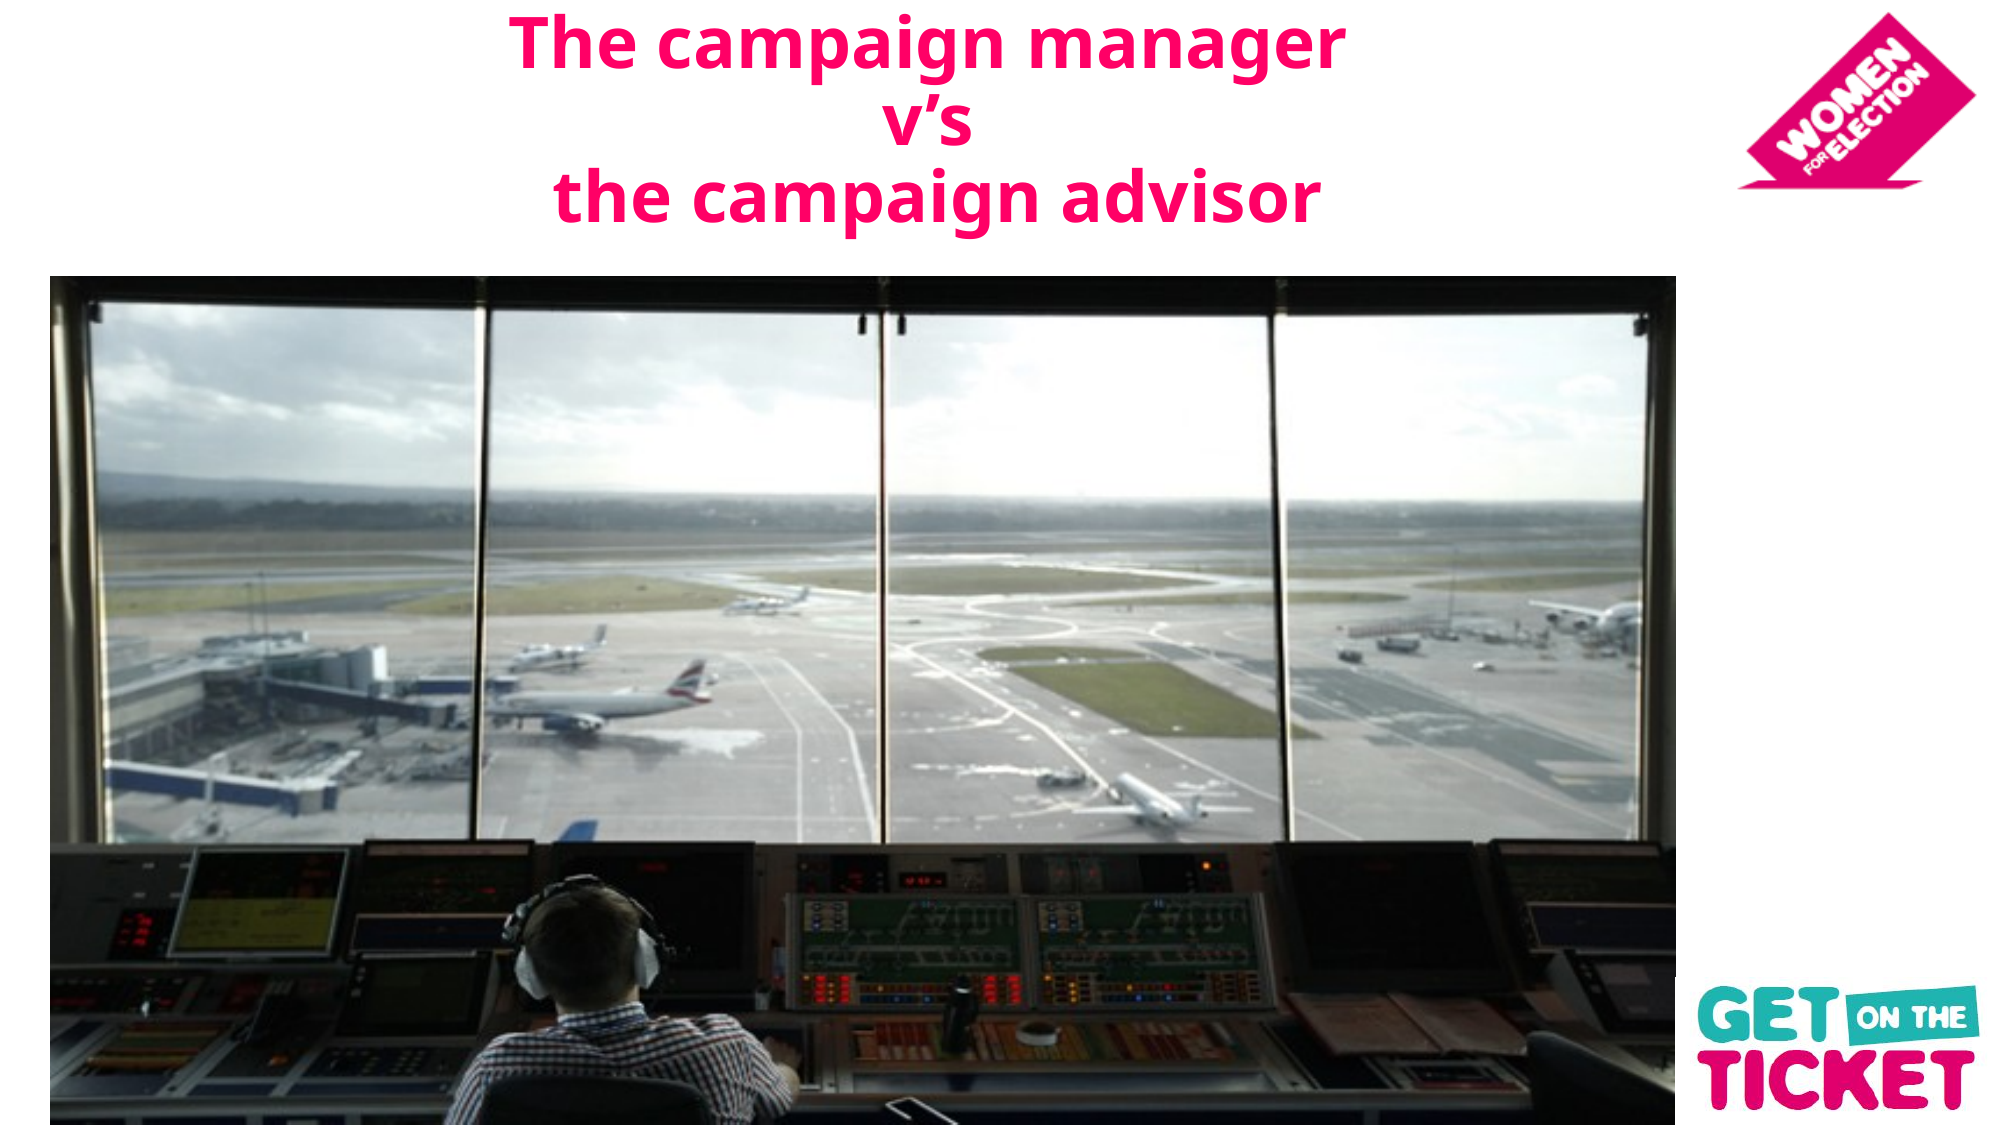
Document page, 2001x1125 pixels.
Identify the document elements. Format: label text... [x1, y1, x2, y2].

picture [1675, 977, 2000, 1125]
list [50, 276, 1676, 1125]
title The campaign manager v’s the campaign advisor [125, 0, 1750, 246]
picture [1716, 2, 2000, 200]
